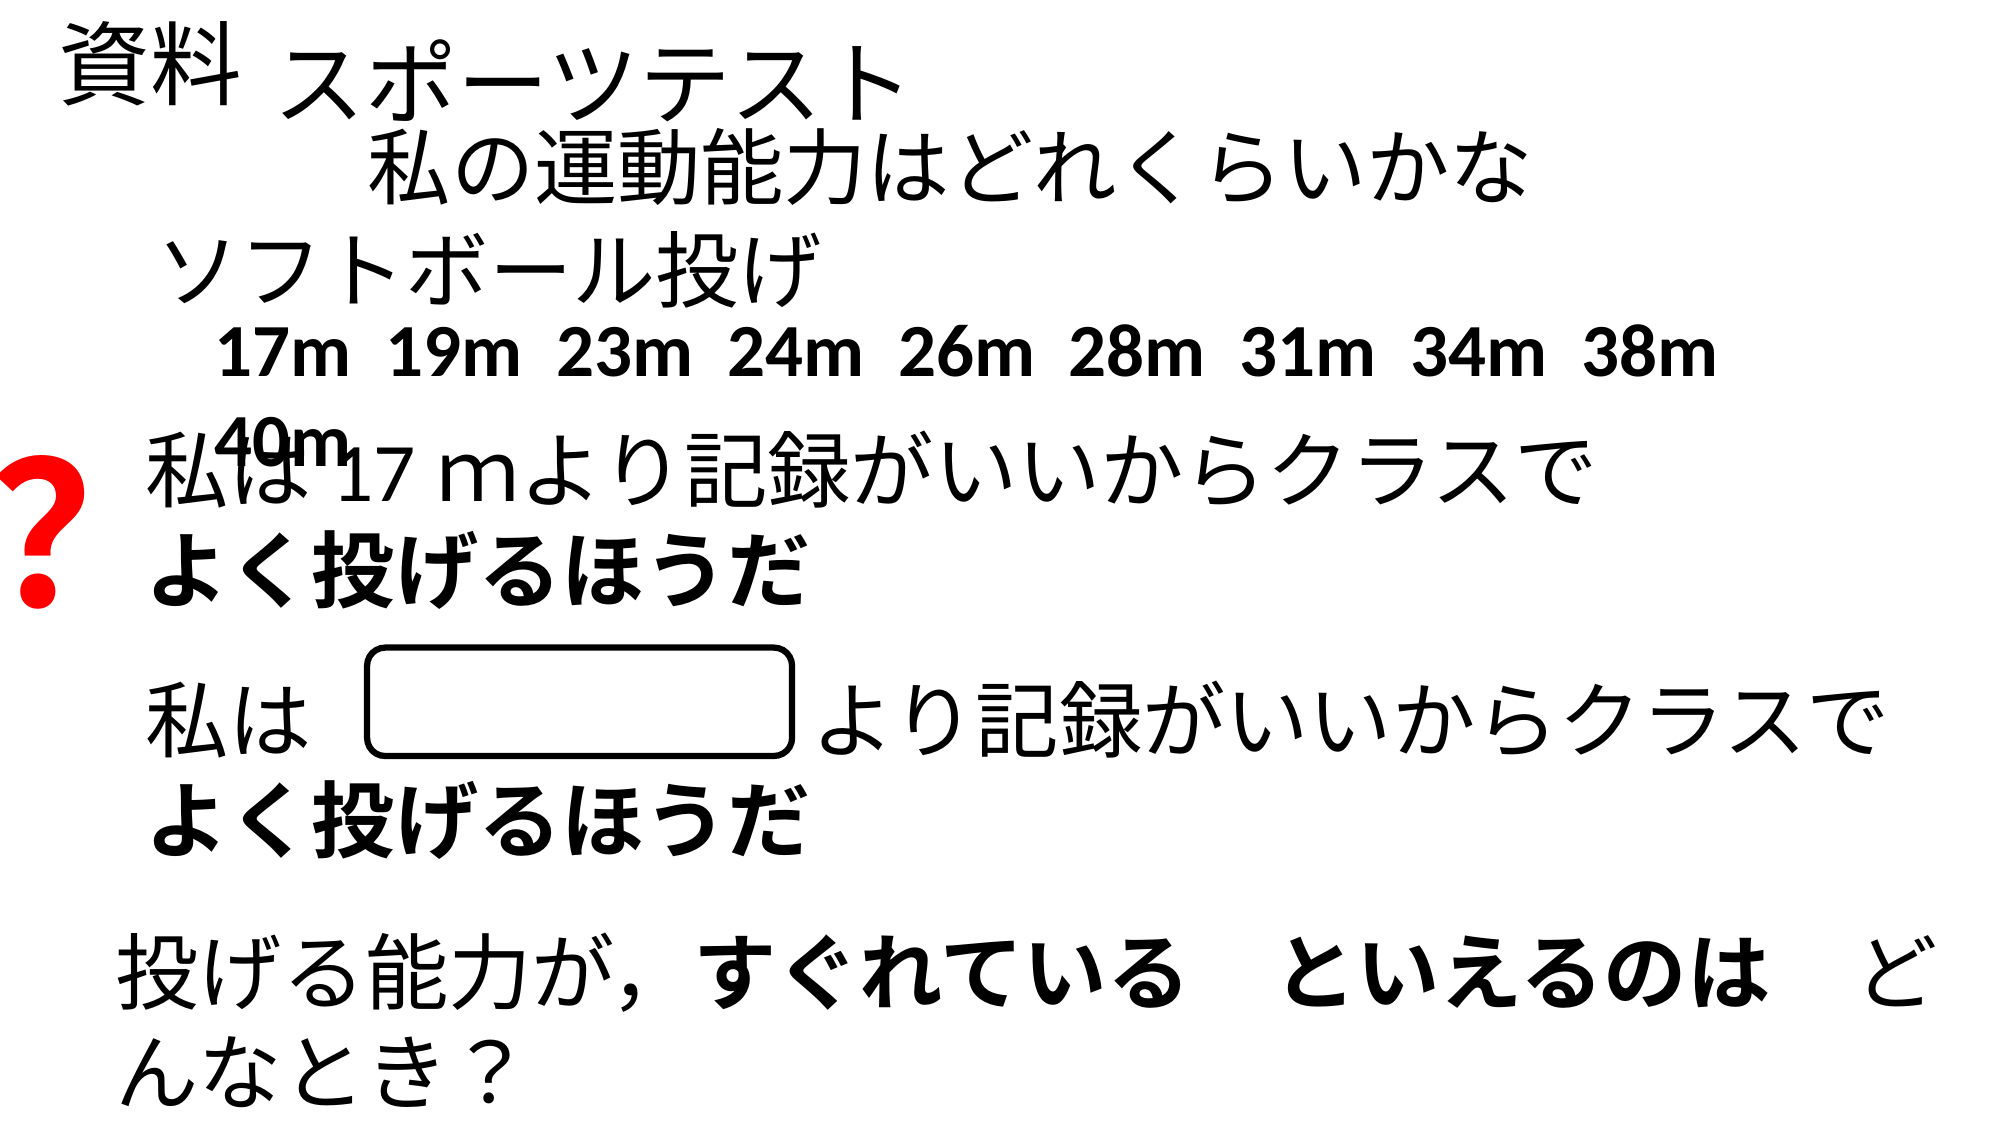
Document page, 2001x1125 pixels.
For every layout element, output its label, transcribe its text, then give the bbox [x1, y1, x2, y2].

text_box スポーツテスト [259, 18, 1104, 144]
text_box 私の運動能力はどれくらいかな [352, 107, 1593, 223]
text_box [130, 647, 1989, 879]
text_box ソフトボール投げ [141, 210, 1030, 326]
text_box 資料 [43, 0, 353, 125]
text_box ？ [0, 399, 286, 765]
text_box 私は17ｍより記録がいいからクラスで よく投げるほうだ [286, 410, 1624, 626]
text_box 17m 19m 23m 24m 26m 28m 31m 34m 38m 40m [200, 293, 1963, 489]
text_box 投げる能力が，すぐれている といえるのは どんなとき？ [101, 913, 1959, 1125]
